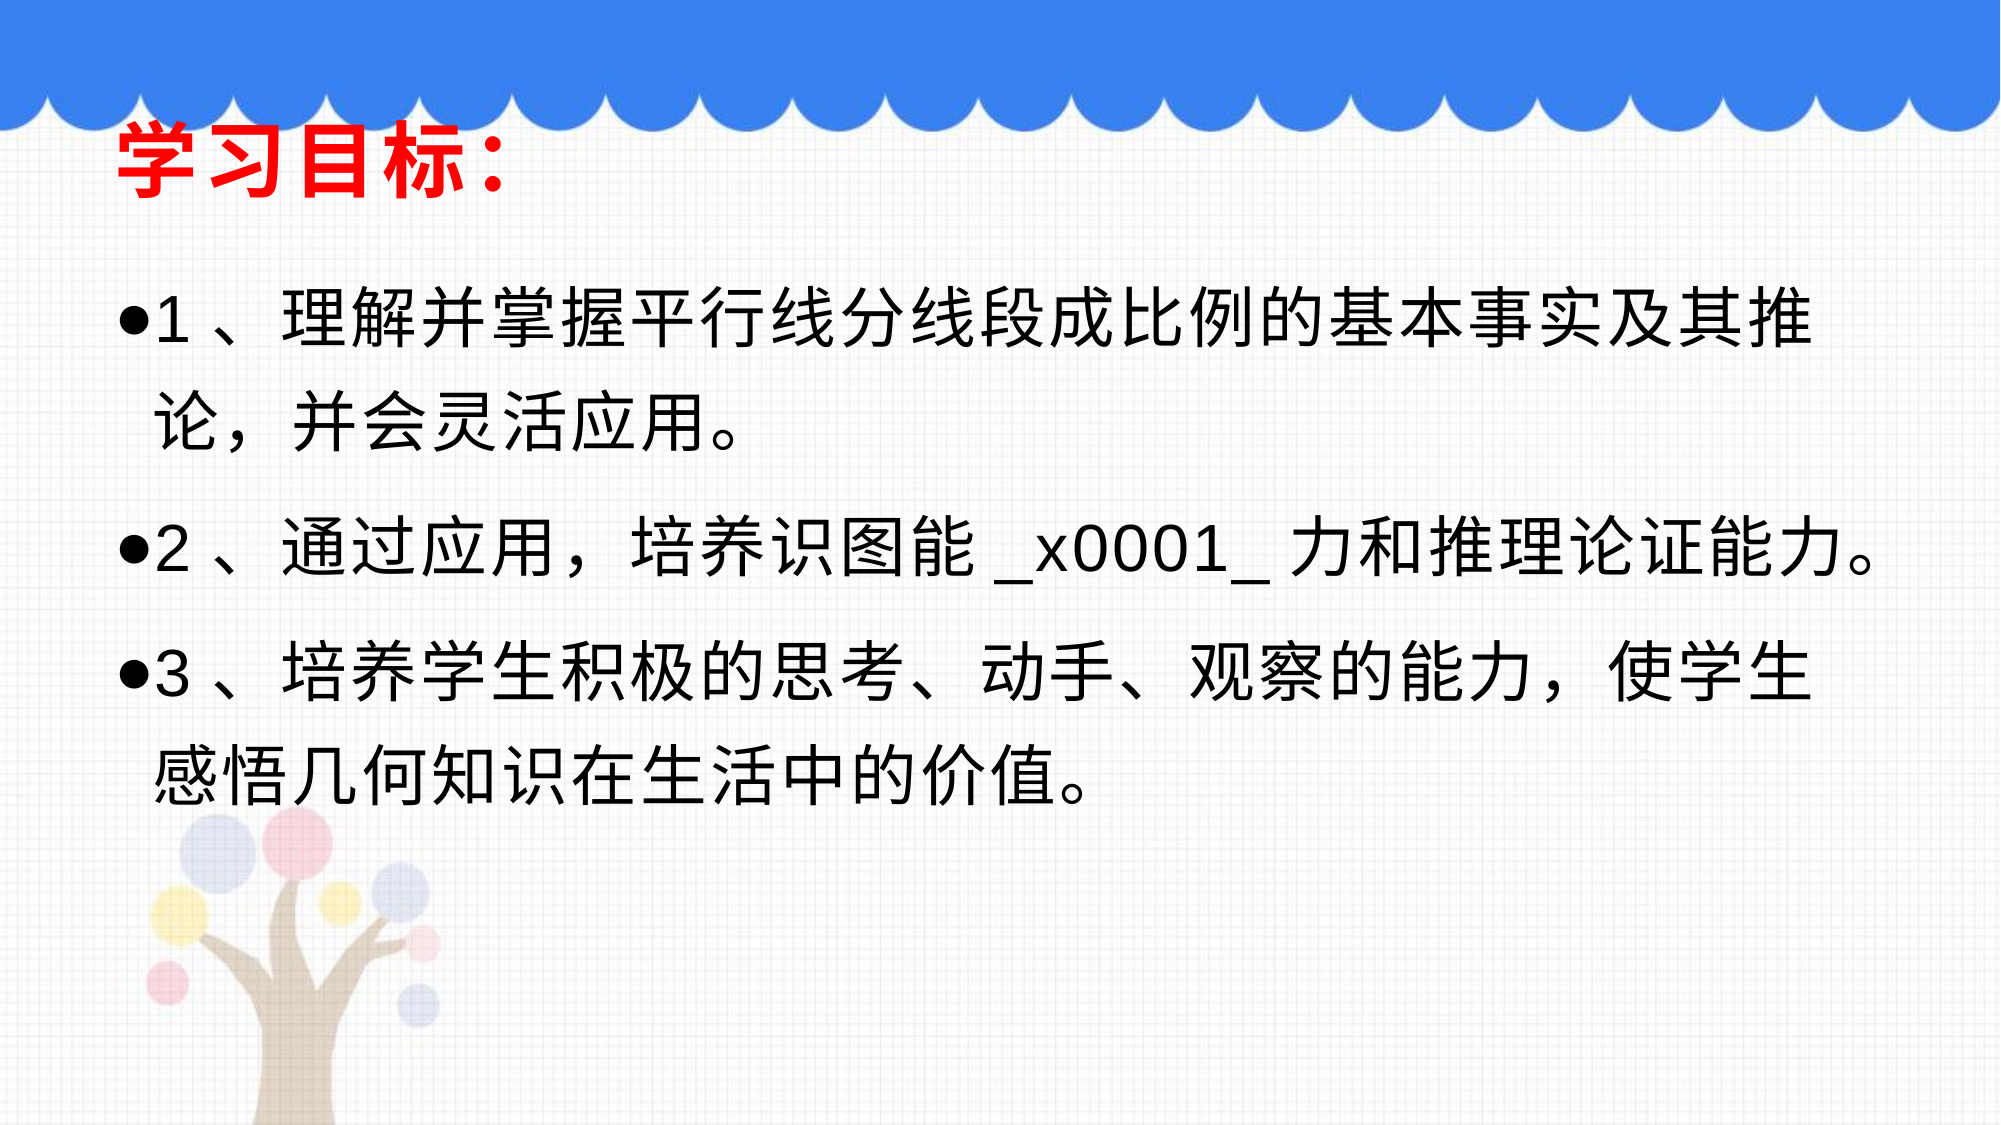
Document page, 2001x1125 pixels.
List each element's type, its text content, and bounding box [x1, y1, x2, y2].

picture [0, 0, 2001, 1125]
list 1、理解并掌握平行线分线段成比例的基本事实及其推论，并会灵活应用。 2、通过应用，培养识图能_x0001_力和推理论证能力。 3、培养学生积极的思考、动手、观察的能力，使学生感悟几何知识在生活中的价值。 [99, 244, 1900, 1026]
title 学习目标： [99, 99, 1900, 216]
